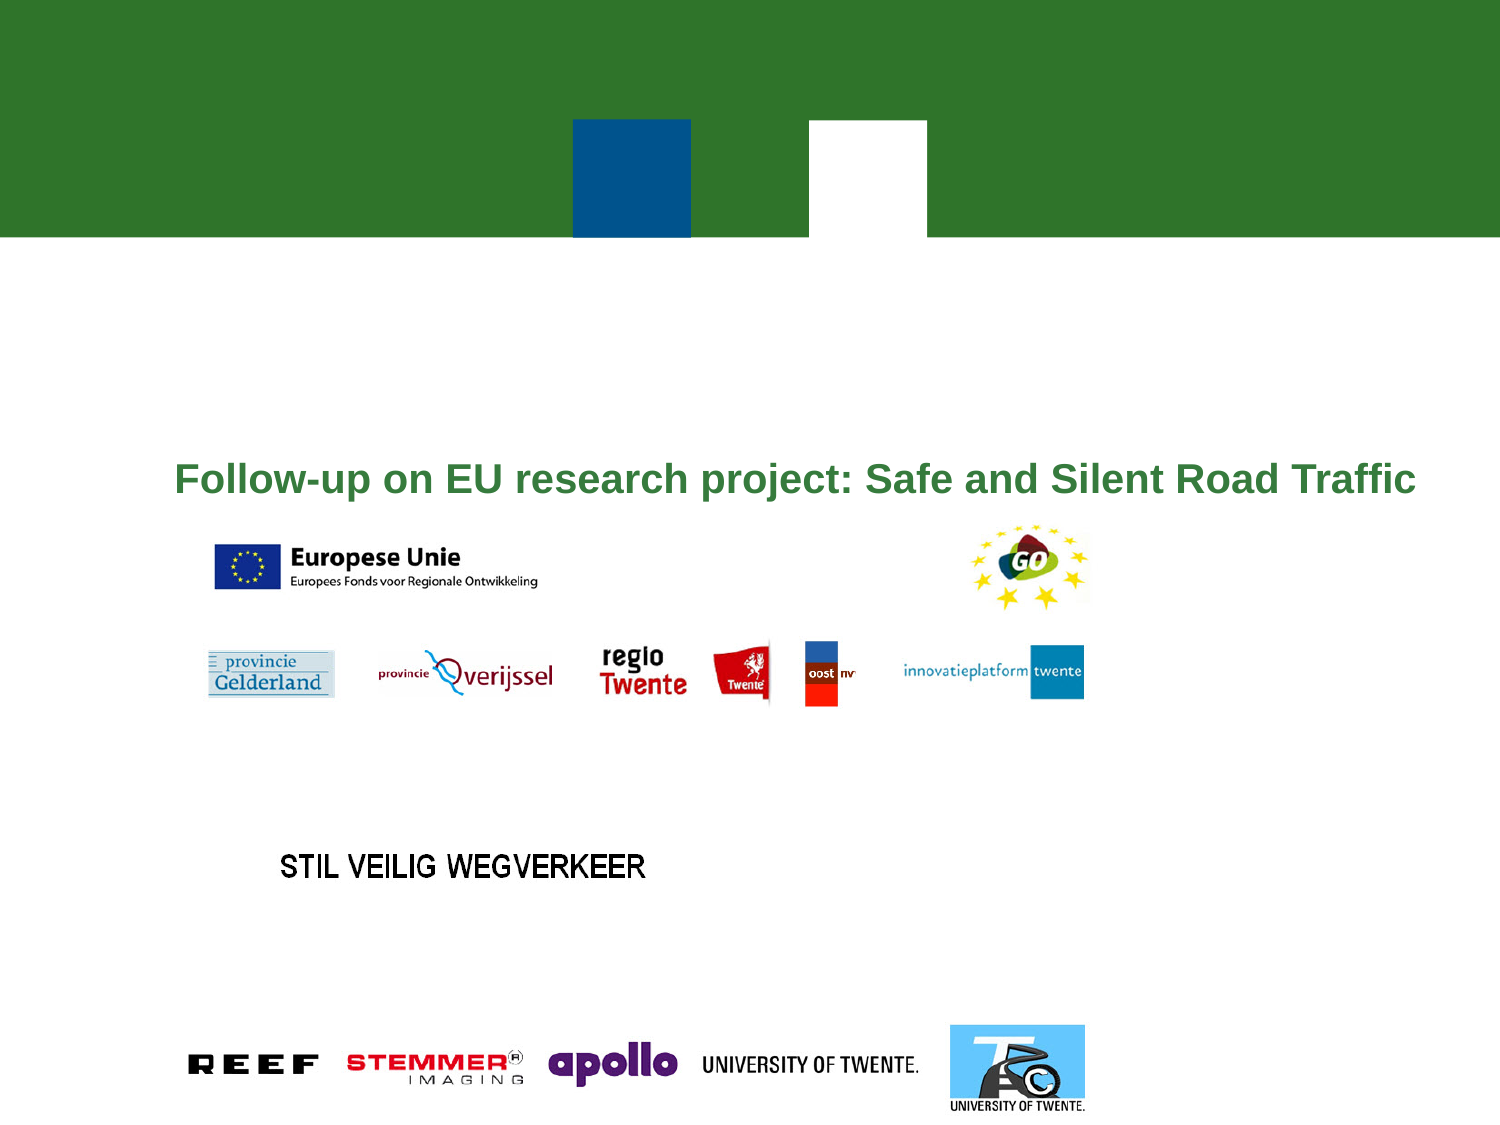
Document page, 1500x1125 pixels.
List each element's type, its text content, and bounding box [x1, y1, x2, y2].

list Follow-up on EU research project: Safe and Silent Road Traffic [159, 444, 1459, 548]
picture [159, 512, 1117, 1125]
